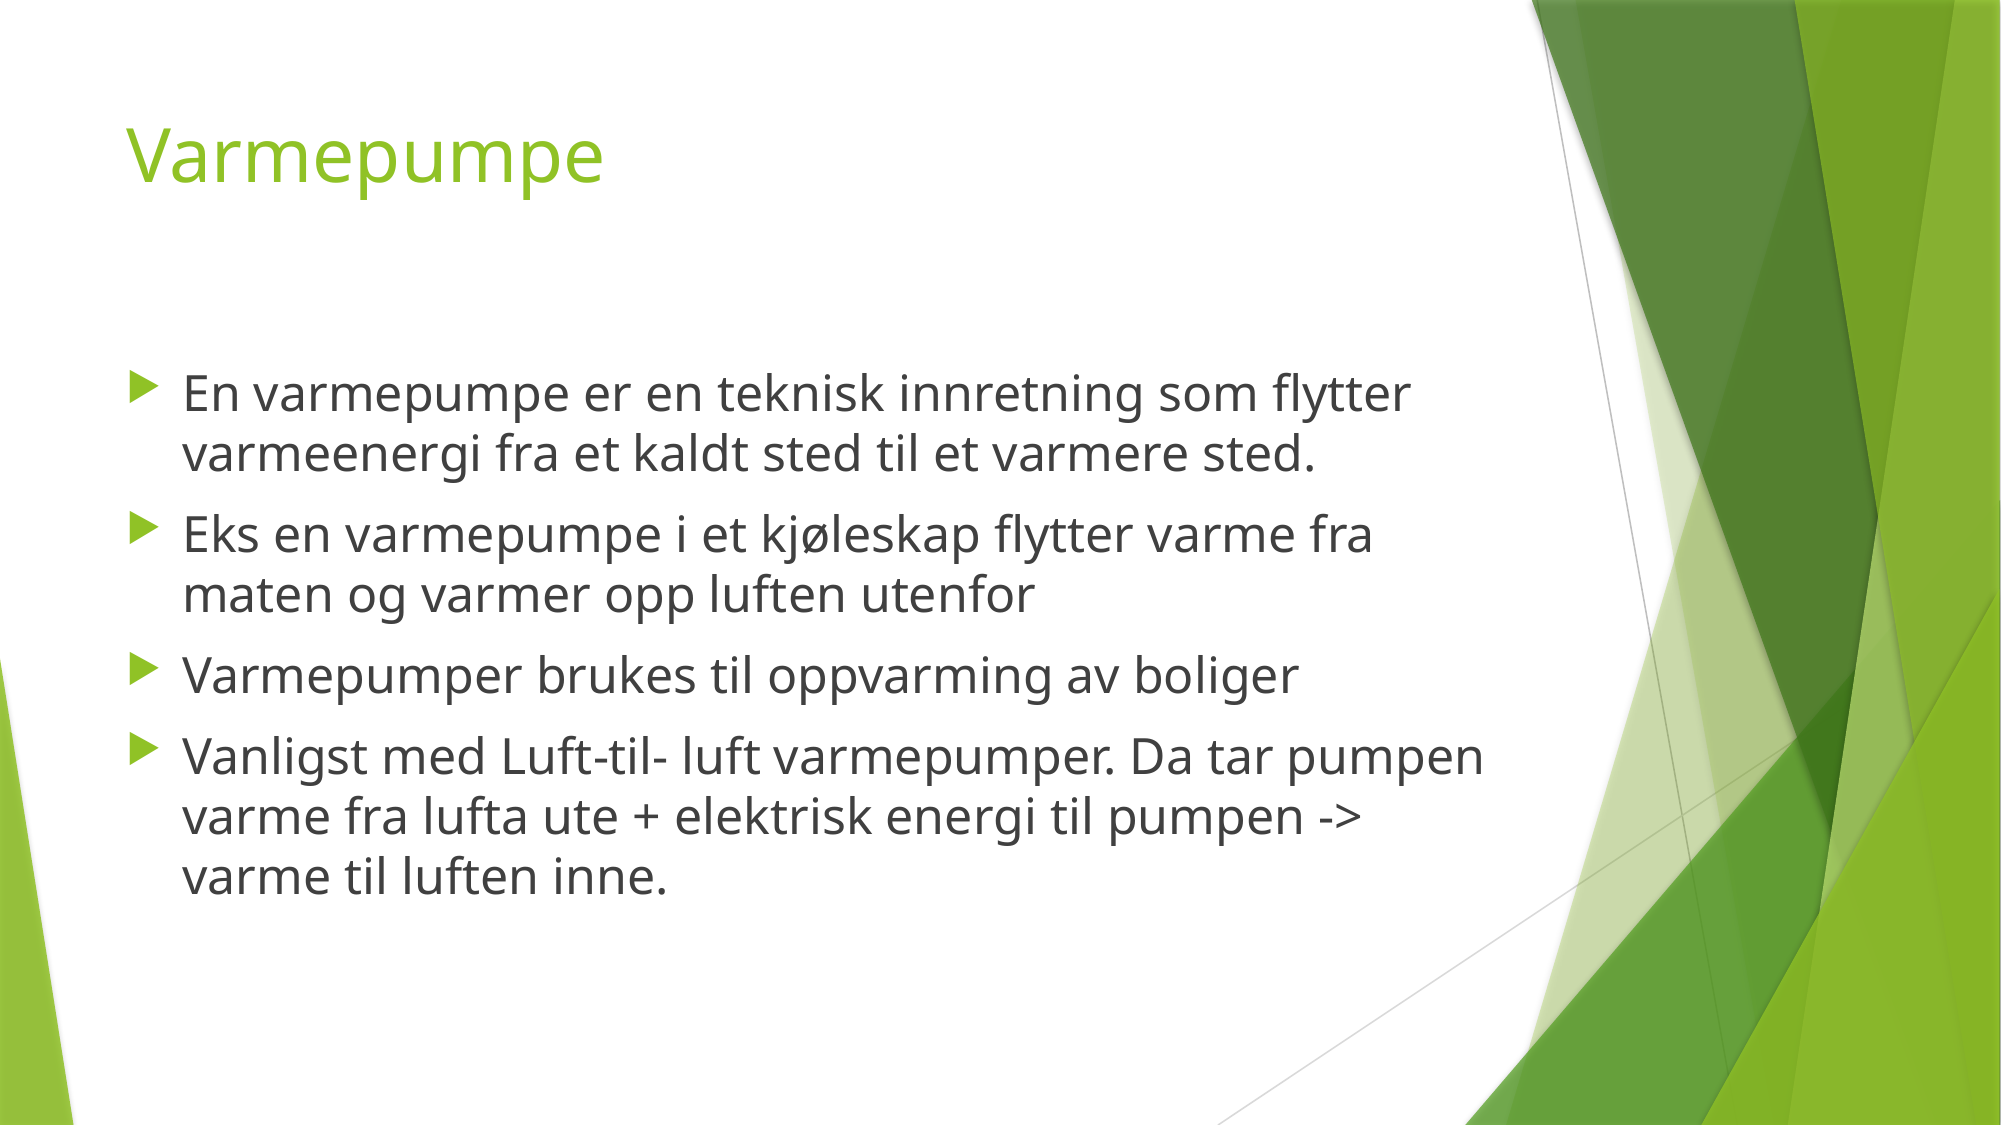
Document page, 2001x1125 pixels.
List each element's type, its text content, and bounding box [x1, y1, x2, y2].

title Varmepumpe [111, 99, 1522, 317]
list En varmepumpe er en teknisk innretning som flytter varmeenergi fra et kaldt sted til et varmere sted. Eks en varmepumpe i et kjøleskap flytter varme fra maten og varmer opp luften utenfor Varmepumper brukes til oppvarming av boliger Vanligst med Luft-til- luft varmepumper. Da tar pumpen varme fra lufta ute + elektrisk energi til pumpen -> varme til luften inne. [111, 354, 1522, 992]
